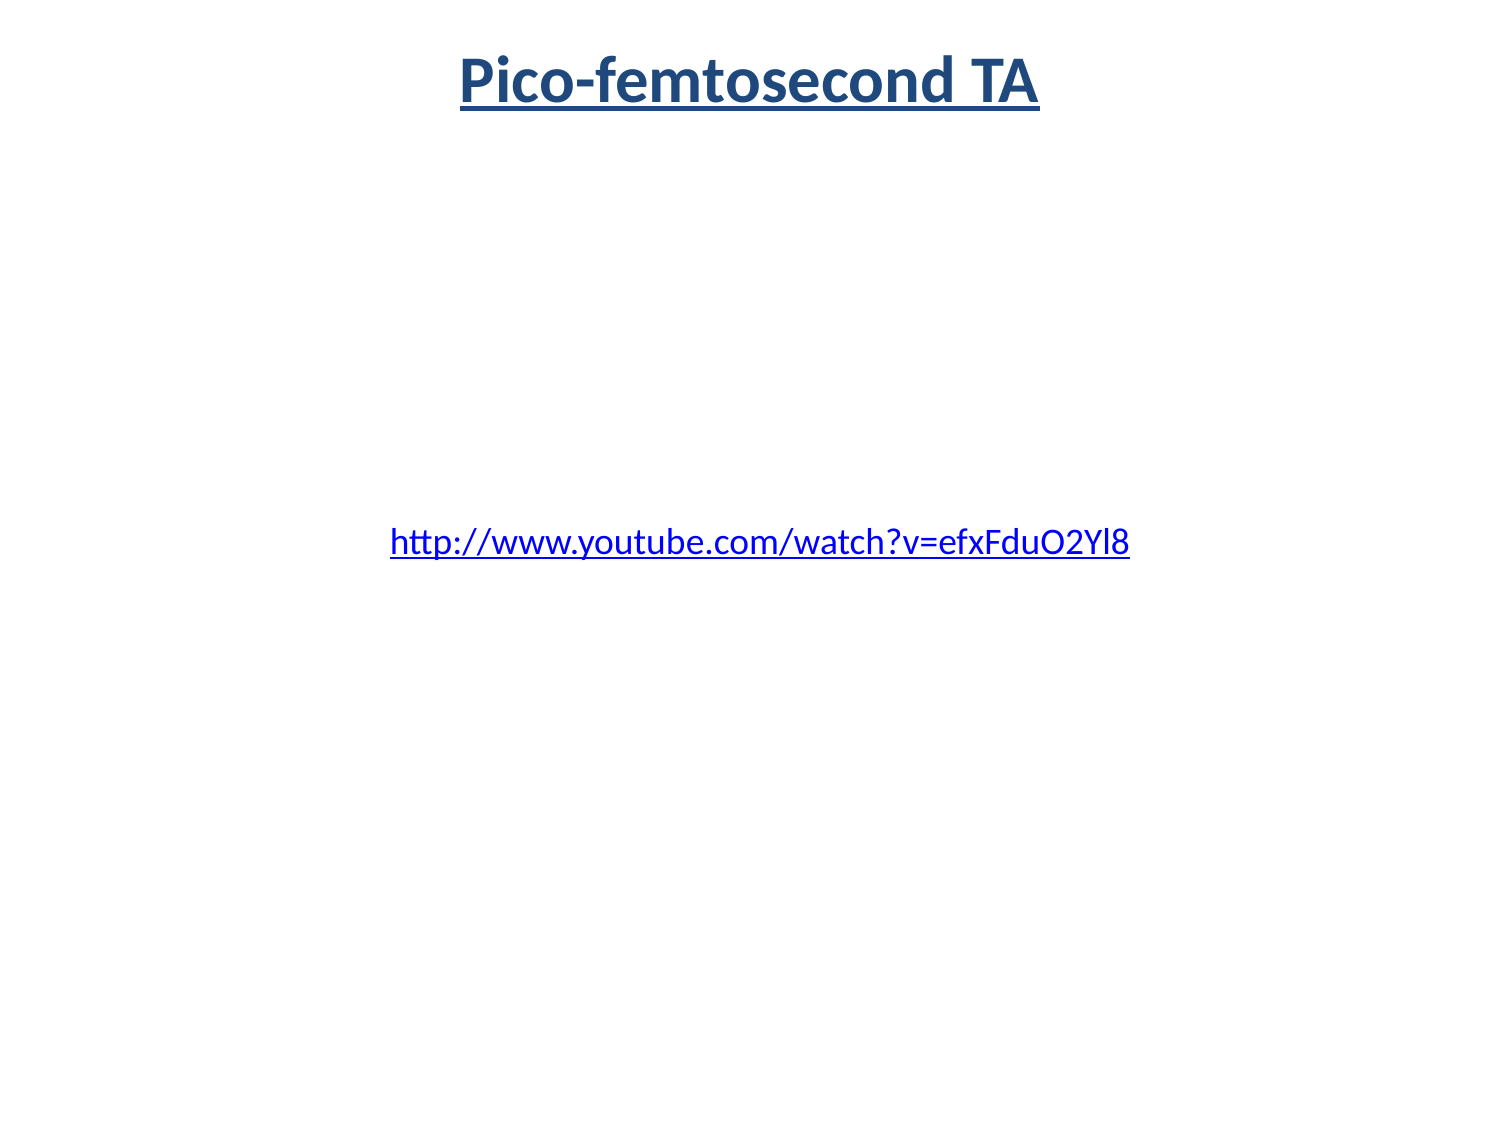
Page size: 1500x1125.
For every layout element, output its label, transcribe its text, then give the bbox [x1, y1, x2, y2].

text_box Pico-femtosecond TA [74, 0, 1425, 151]
text_box http://www.youtube.com/watch?v=efxFduO2Yl8 [375, 509, 1192, 570]
